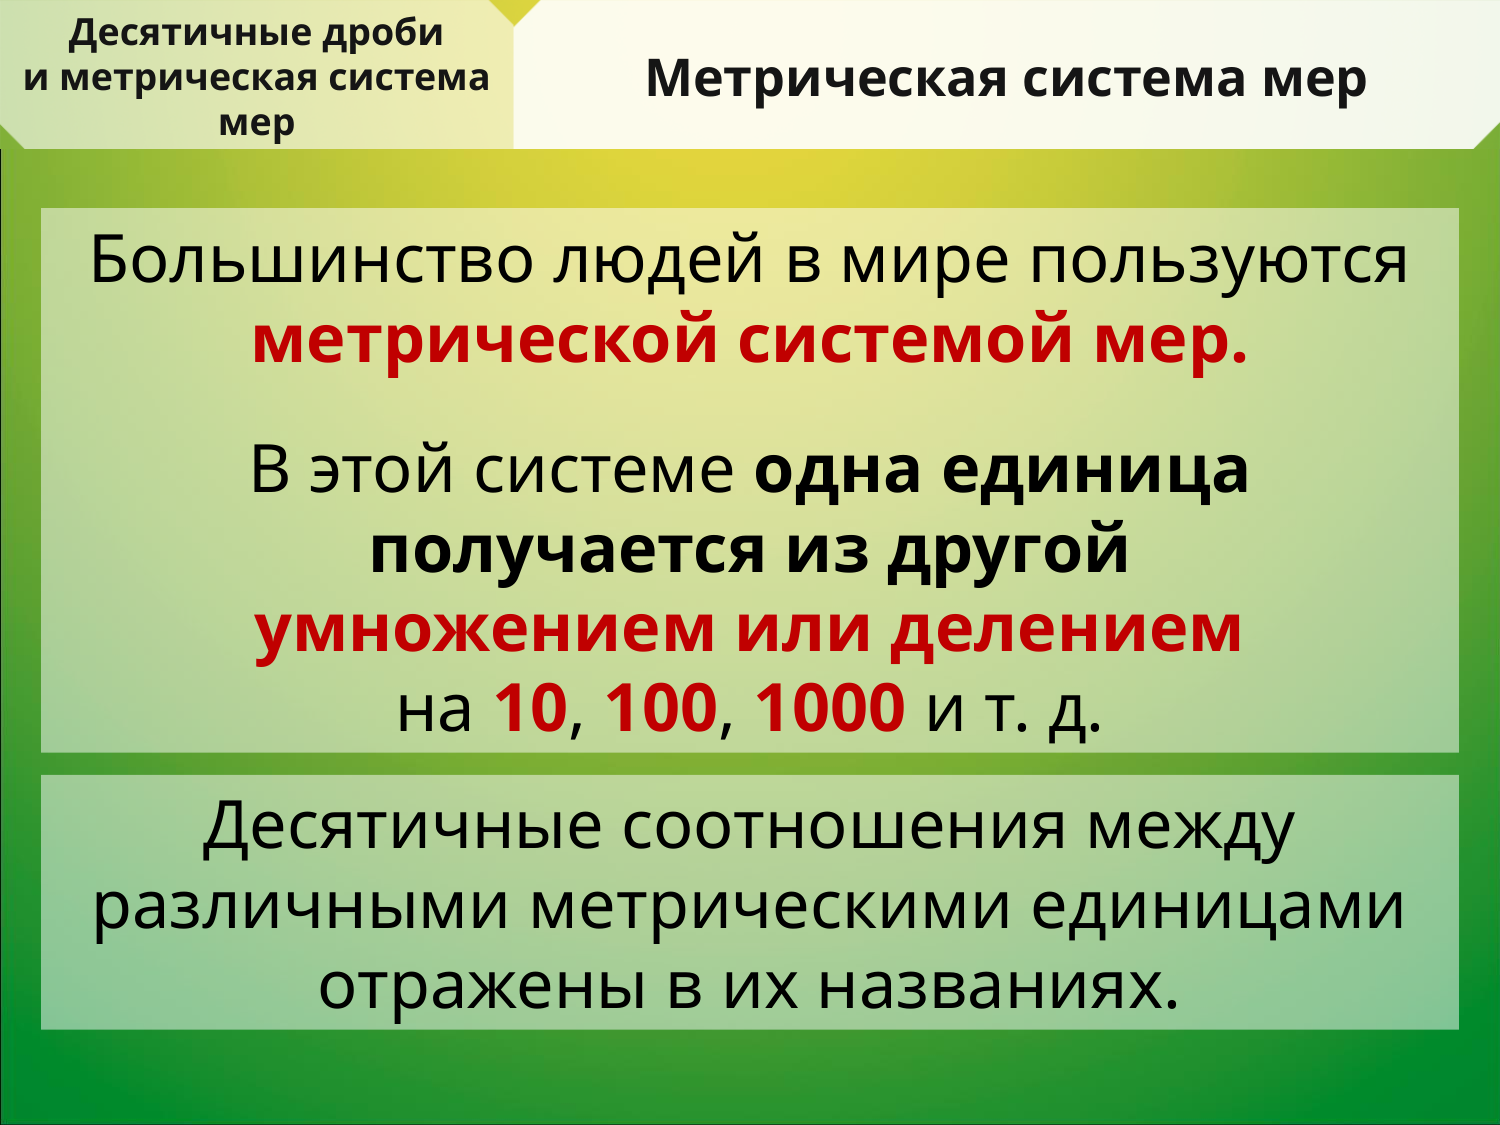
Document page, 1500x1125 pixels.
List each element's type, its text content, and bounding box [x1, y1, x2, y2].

text_box Десятичные соотношения между различными метрическими единицами отражены в их названиях. [41, 774, 1459, 1030]
text_box Большинство людей в мире пользуются метрической системой мер. В этой системе одна единица получается из другой умножением или делением на 10, 100, 1000 и т. д. [41, 208, 1459, 753]
picture [0, 0, 1500, 1125]
